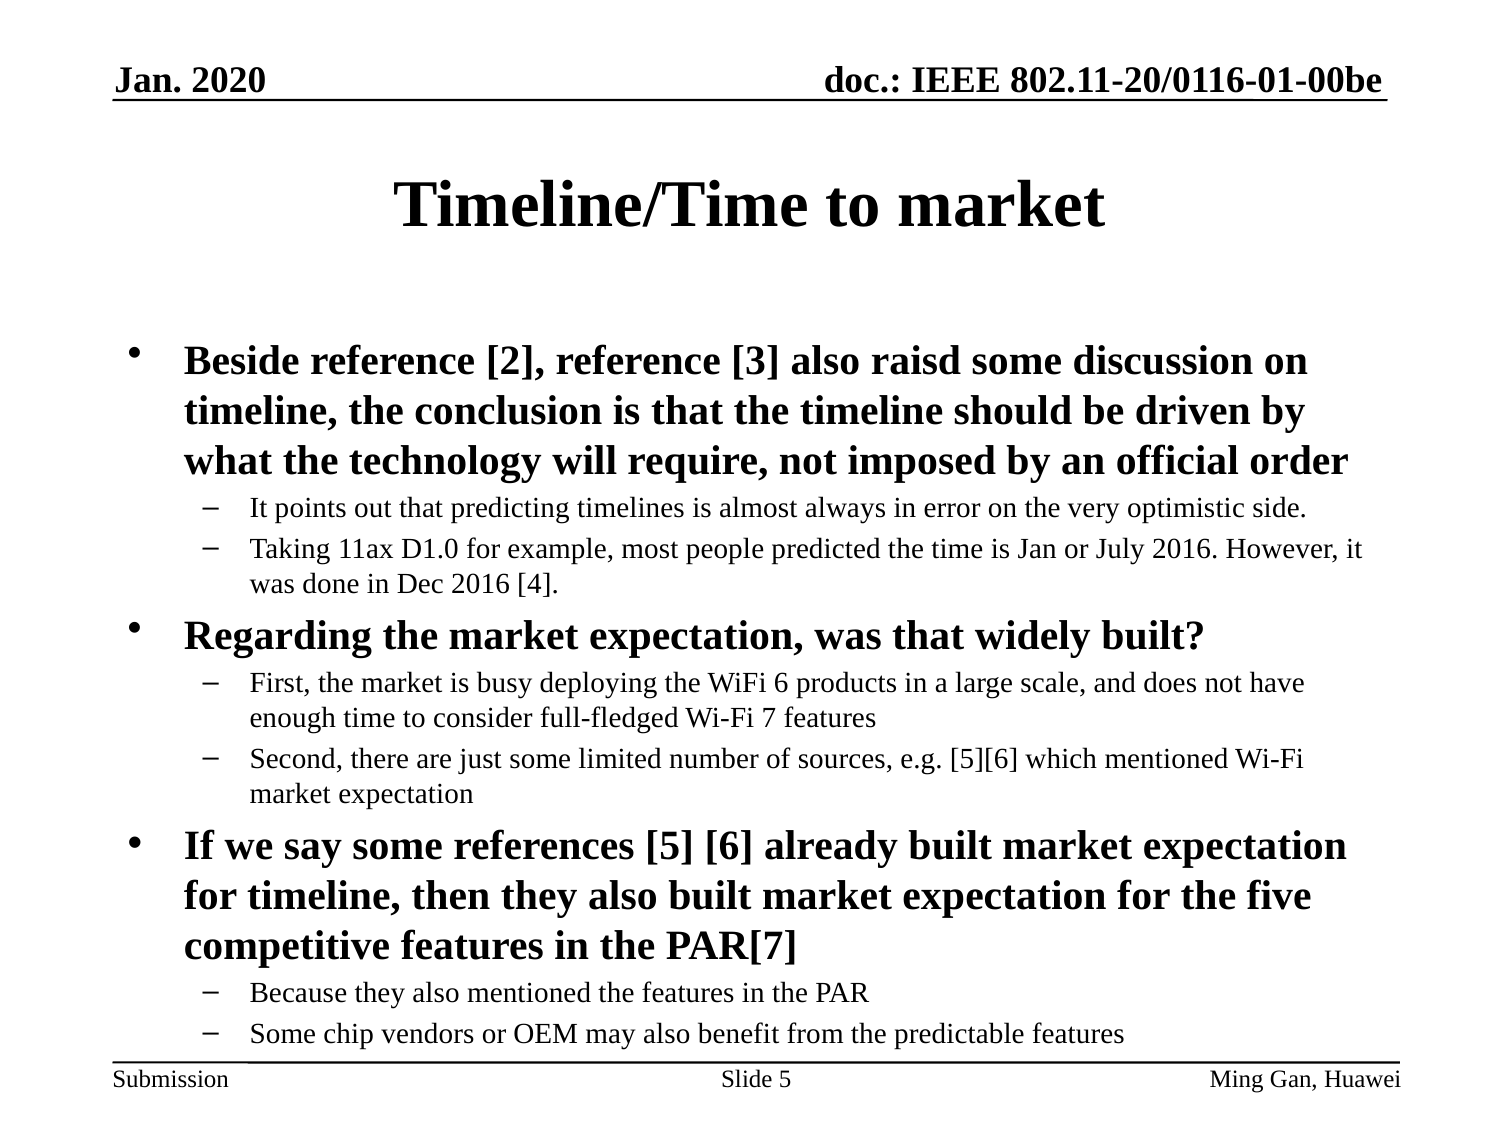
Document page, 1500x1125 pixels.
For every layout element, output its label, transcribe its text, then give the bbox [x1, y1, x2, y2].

list Beside reference [2], reference [3] also raisd some discussion on timeline, the conclusion is that the timeline should be driven by what the technology will require, not imposed by an official order It points out that predicting timelines is almost always in error on the very optimistic side. Taking 11ax D1.0 for example, most people predicted the time is Jan or July 2016. However, it was done in Dec 2016 [4]. Regarding the market expectation, was that widely built? First, the market is busy deploying the WiFi 6 products in a large scale, and does not have enough time to consider full-fledged Wi-Fi 7 features Second, there are just some limited number of sources, e.g. [5][6] which mentioned Wi-Fi market expectation If we say some references [5] [6] already built market expectation for timeline, then they also built market expectation for the five competitive features in the PAR[7] Because they also mentioned the features in the PAR Some chip vendors or OEM may also benefit from the predictable features [112, 324, 1388, 1001]
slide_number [114, 54, 273, 101]
title Timeline/Time to market [112, 112, 1388, 288]
slide_number Slide 5 [712, 1061, 800, 1093]
footer Ming Gan, Huawei [1206, 1061, 1402, 1093]
